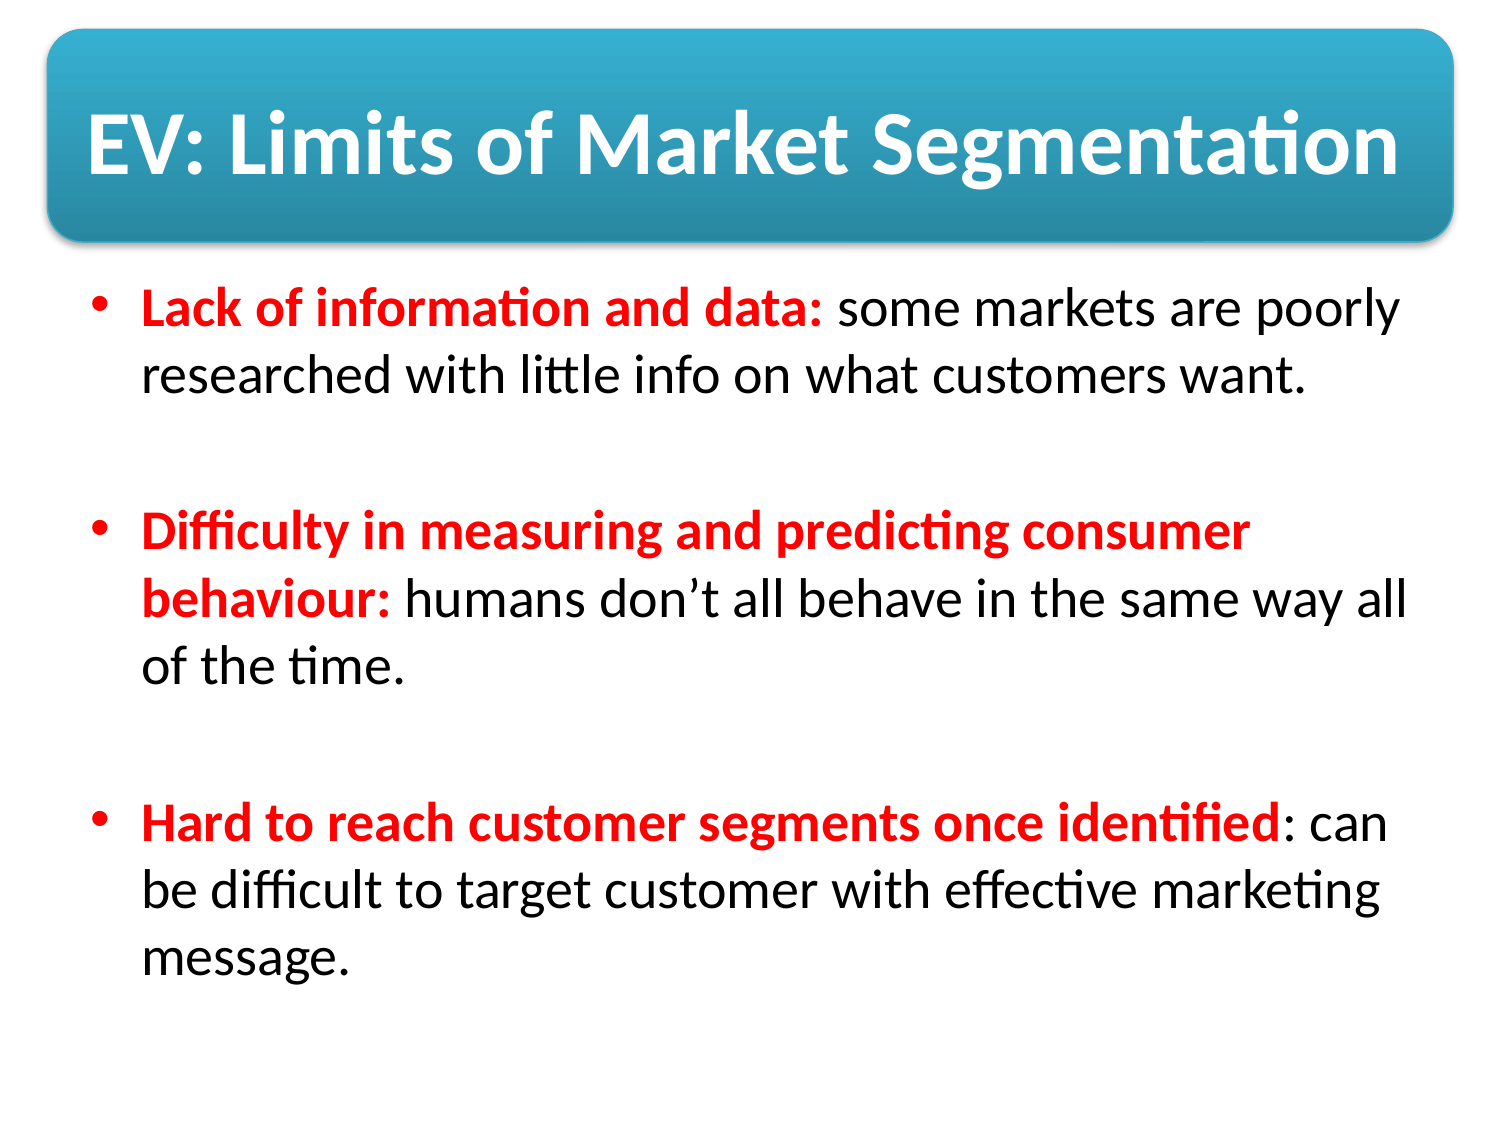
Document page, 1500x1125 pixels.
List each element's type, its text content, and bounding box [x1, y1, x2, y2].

list Lack of information and data: some markets are poorly researched with little info on what customers want. Difficulty in measuring and predicting consumer behaviour: humans don’t all behave in the same way all of the time. Hard to reach customer segments once identified: can be difficult to target customer with effective marketing message. [74, 262, 1426, 1006]
text_box EV: Limits of Market Segmentation [69, 43, 1420, 232]
text_box [46, 28, 1454, 243]
